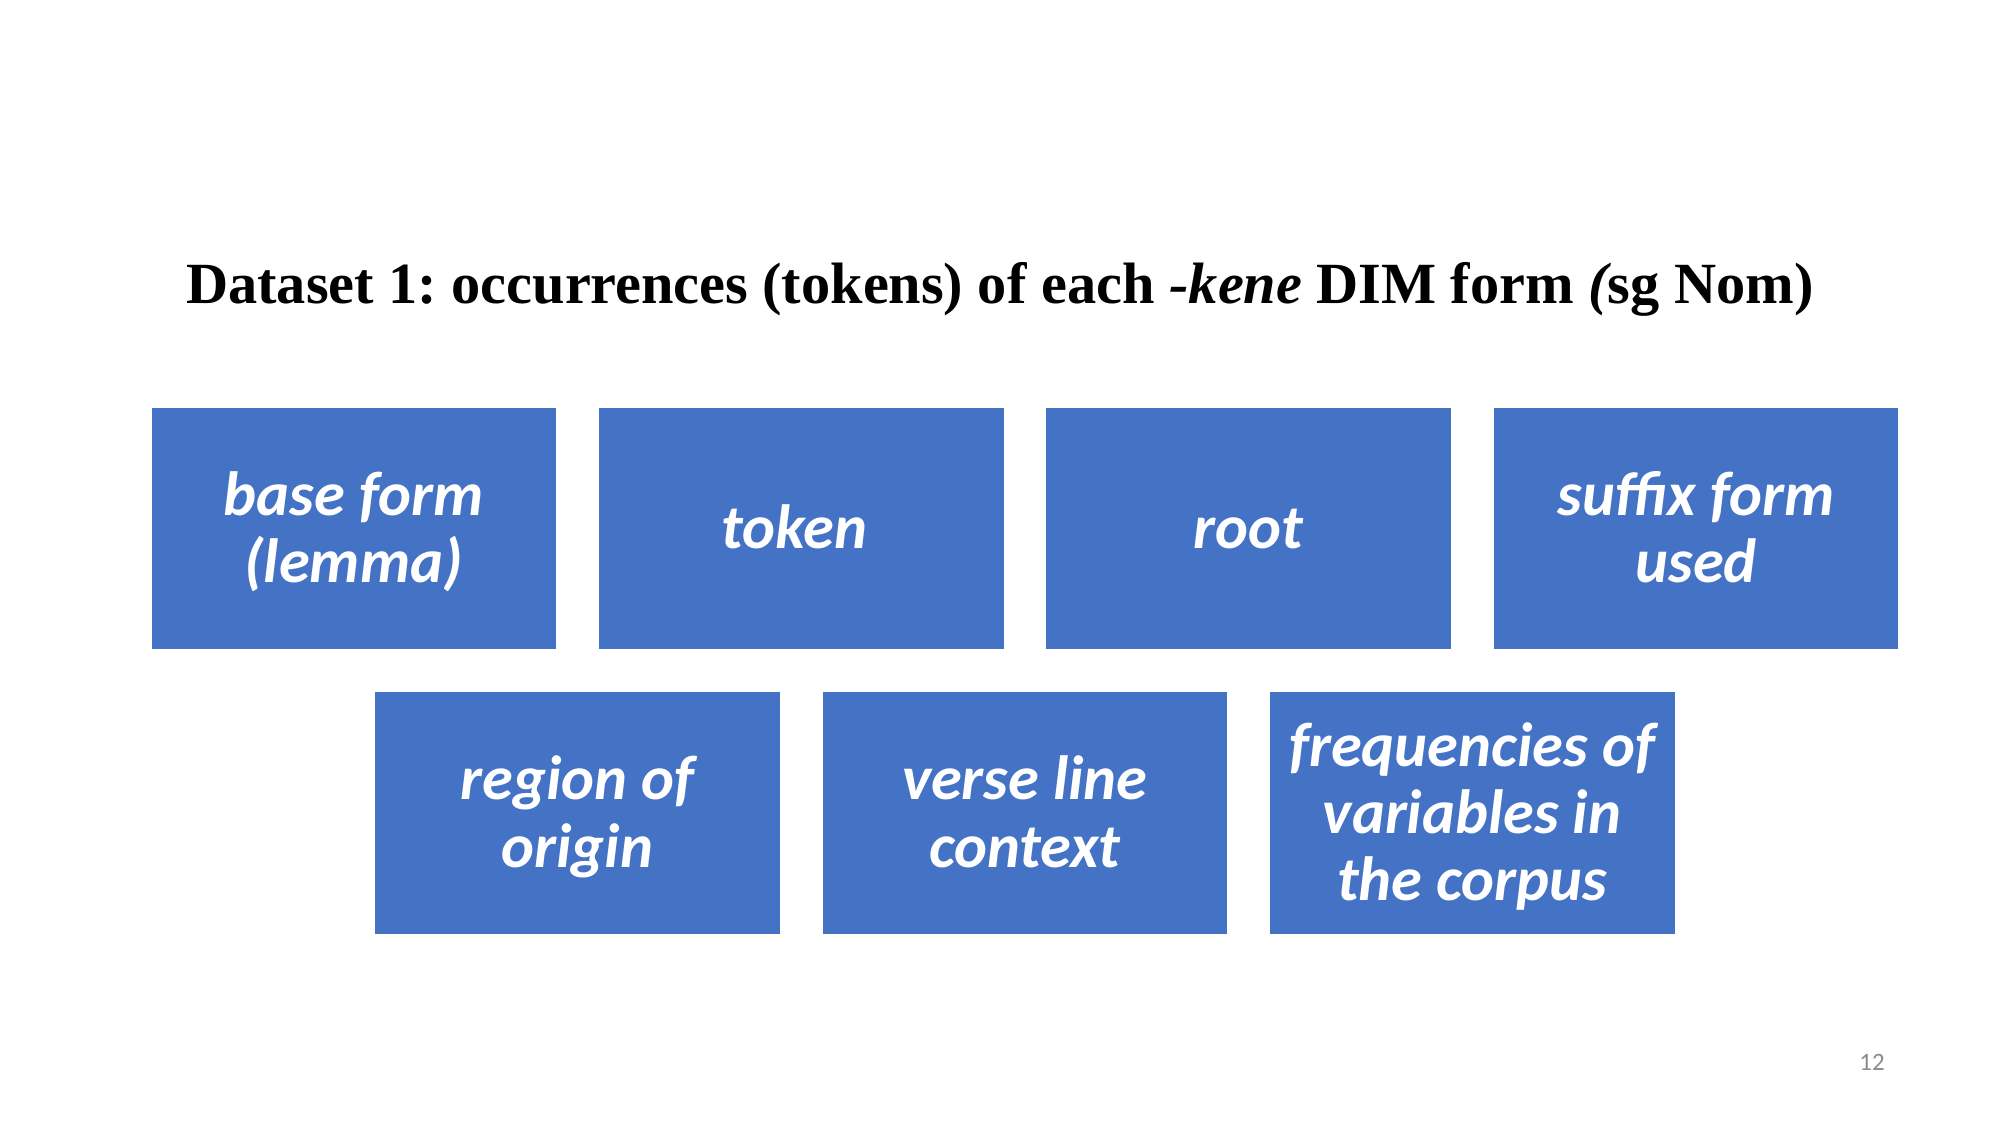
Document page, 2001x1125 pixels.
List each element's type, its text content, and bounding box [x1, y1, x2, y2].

title Dataset 1: occurrences (tokens) of each -kene DIM form (sg Nom) [93, 259, 1907, 365]
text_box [149, 337, 1900, 1005]
slide_number 12 [1674, 1030, 1900, 1090]
